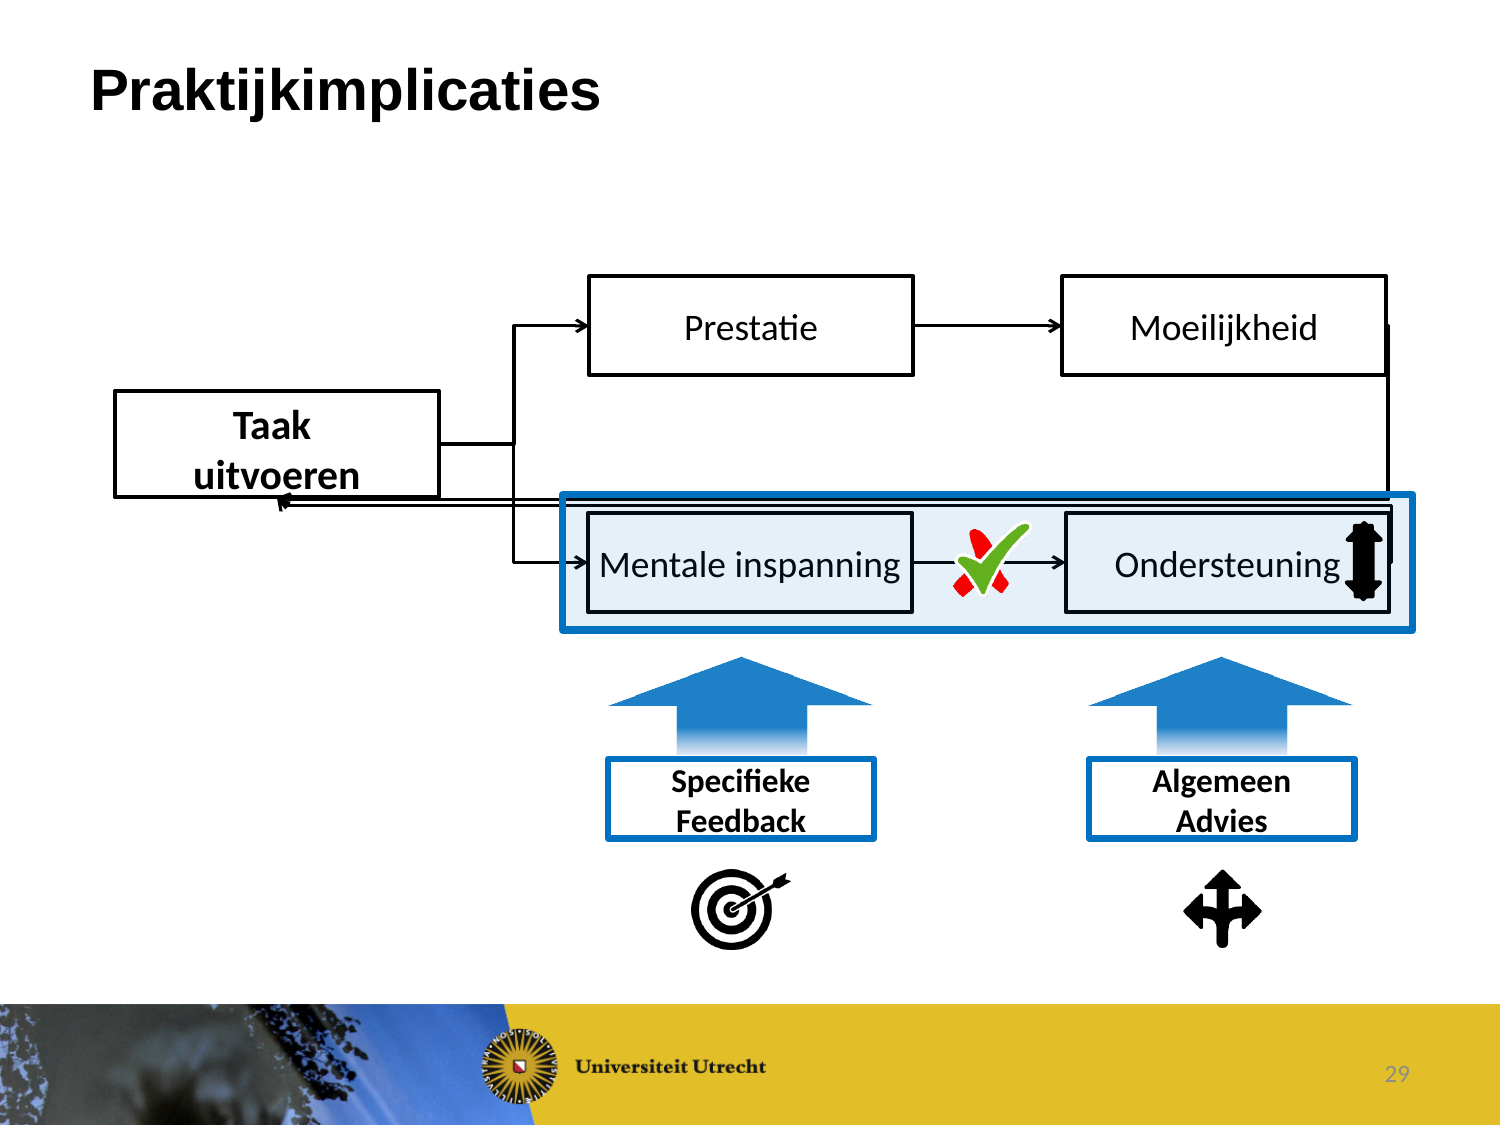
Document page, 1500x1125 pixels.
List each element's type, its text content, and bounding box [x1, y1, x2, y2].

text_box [276, 497, 1390, 563]
text_box [1368, 592, 1375, 599]
text_box Moeilijkheid [1062, 276, 1386, 324]
picture [0, 0, 1500, 1125]
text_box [276, 325, 1387, 496]
text_box Taak uitvoeren [115, 390, 271, 498]
text_box Specifieke Feedback [608, 758, 874, 839]
text_box [1344, 571, 1382, 602]
text_box [560, 493, 1415, 632]
text_box Prestatie [589, 276, 913, 324]
slide_number 29 [1074, 1042, 1425, 1103]
text_box Algemeen Advies [1088, 758, 1355, 839]
text_box [1086, 654, 1357, 757]
text_box [606, 654, 877, 757]
title Praktijkimplicaties [75, 45, 1425, 233]
